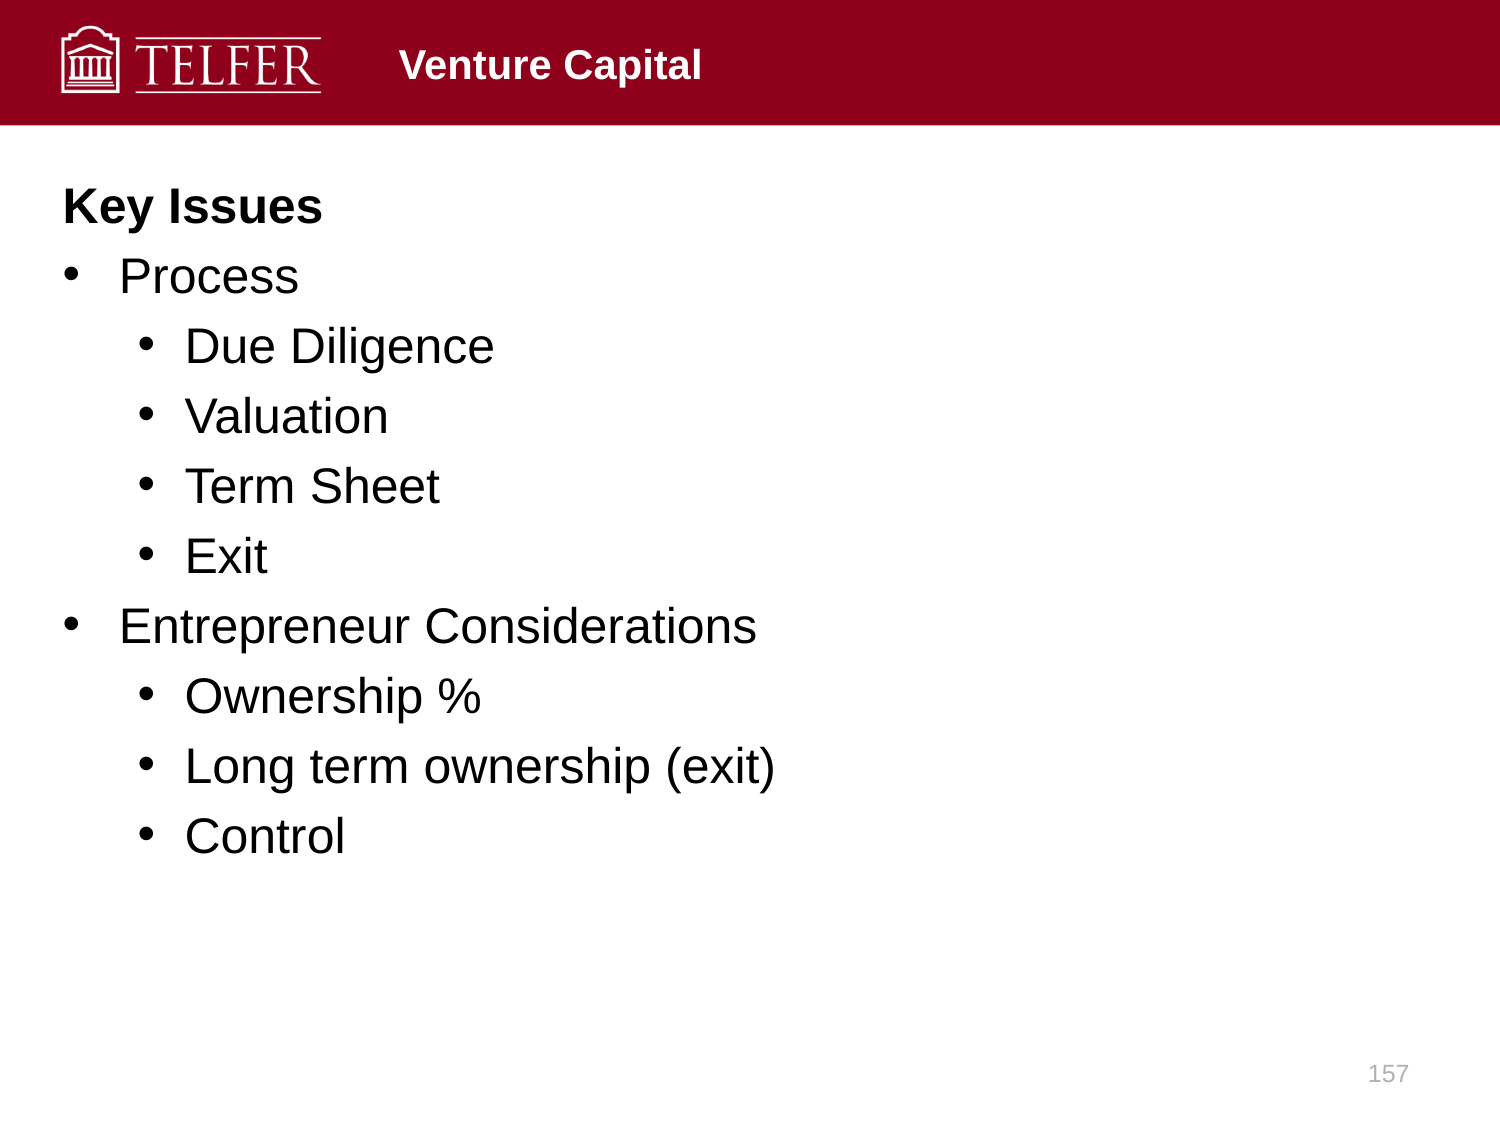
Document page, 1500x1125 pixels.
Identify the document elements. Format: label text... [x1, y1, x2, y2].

picture [41, 9, 337, 108]
title Venture Capital [383, 0, 1500, 126]
slide_number 157 [1074, 1042, 1425, 1103]
list Key Issues Process Due Diligence Valuation Term Sheet Exit Entrepreneur Considerations Ownership % Long term ownership (exit) Control [47, 166, 1282, 754]
